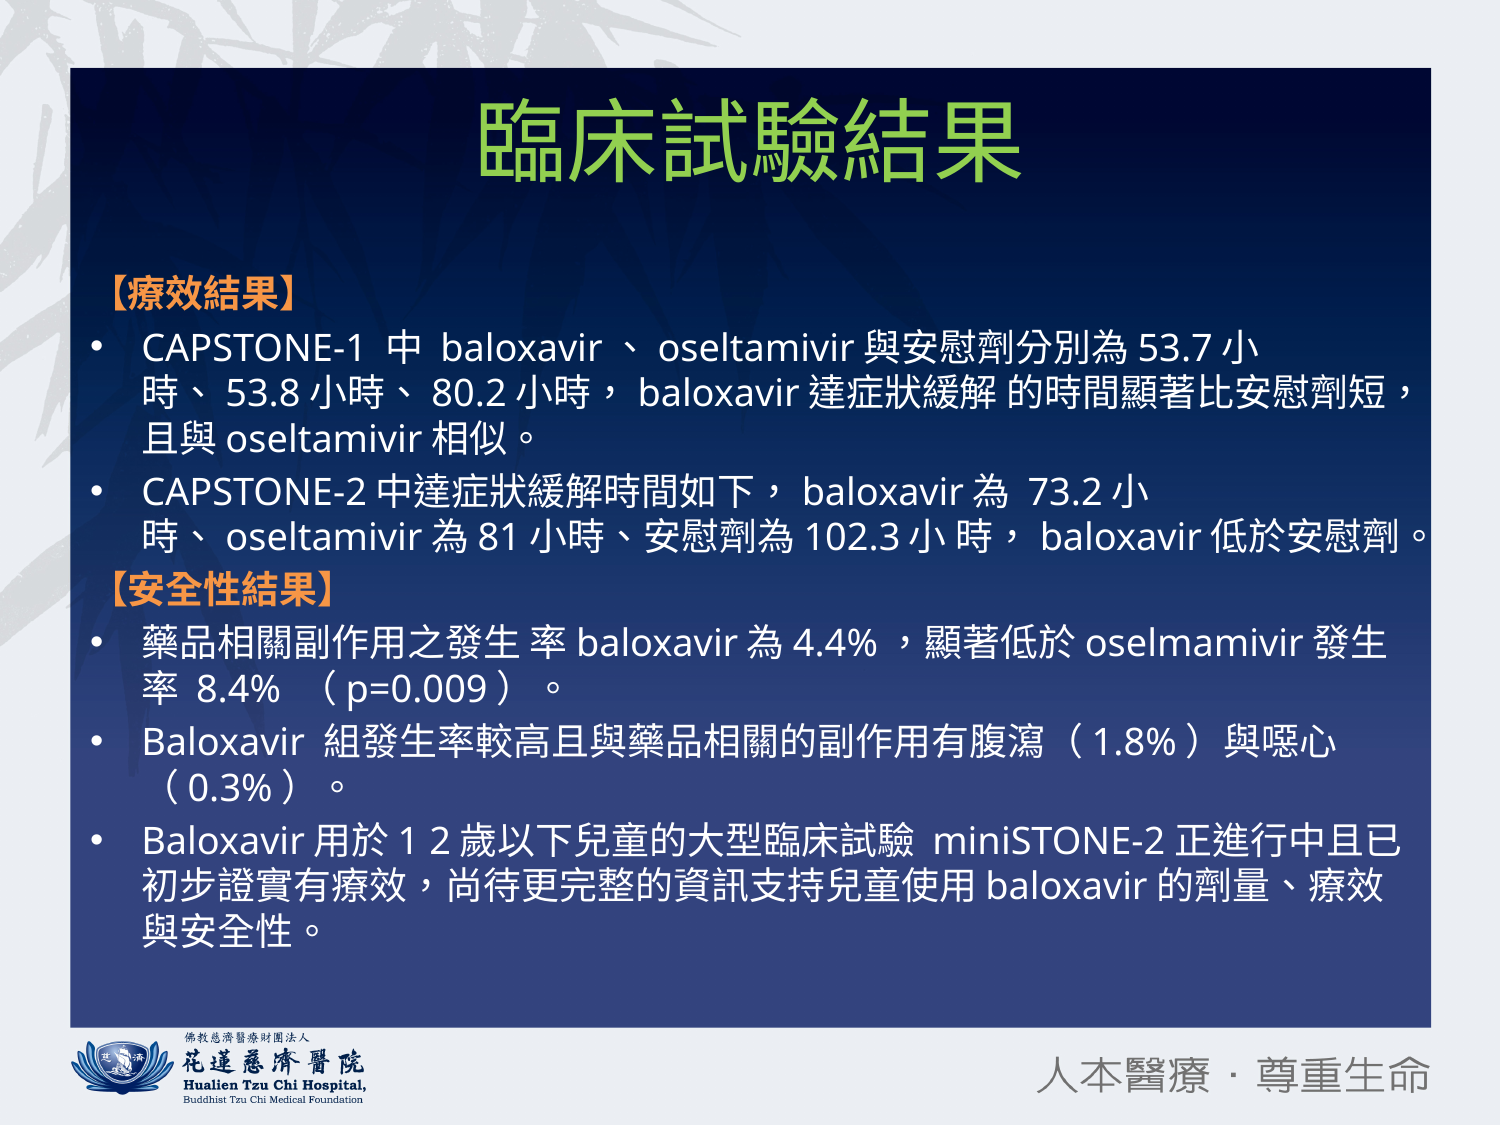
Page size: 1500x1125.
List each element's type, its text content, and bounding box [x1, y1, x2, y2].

title 臨床試驗結果 [75, 45, 1425, 233]
picture [0, 0, 1500, 1125]
list 【療效結果】 CAPSTONE-1 中 baloxavir、oseltamivir與安慰劑分別為53.7小 時、53.8小時、80.2小時，baloxavir達症狀緩解 的時間顯著比安慰劑短，且與oseltamivir相似。 CAPSTONE-2中達症狀緩解時間如下，baloxavir為 73.2小時、oseltamivir為81小時、安慰劑為102.3小 時，baloxavir低於安慰劑。 【安全性結果】 藥品相關副作用之發生 率baloxavir為4.4%，顯著低於oselmamivir發生率 8.4% （p=0.009）。 Baloxavir 組發生率較高且與藥品相關的副作用有腹瀉（1.8%）與噁心（0.3%）。 Baloxavir用於1 2歲以下兒童的大型臨床試驗 miniSTONE-2正進行中且已初步證實有療效，尚待更完整的資訊支持兒童使用baloxavir的劑量、療效與安全性。 [75, 262, 1425, 1005]
